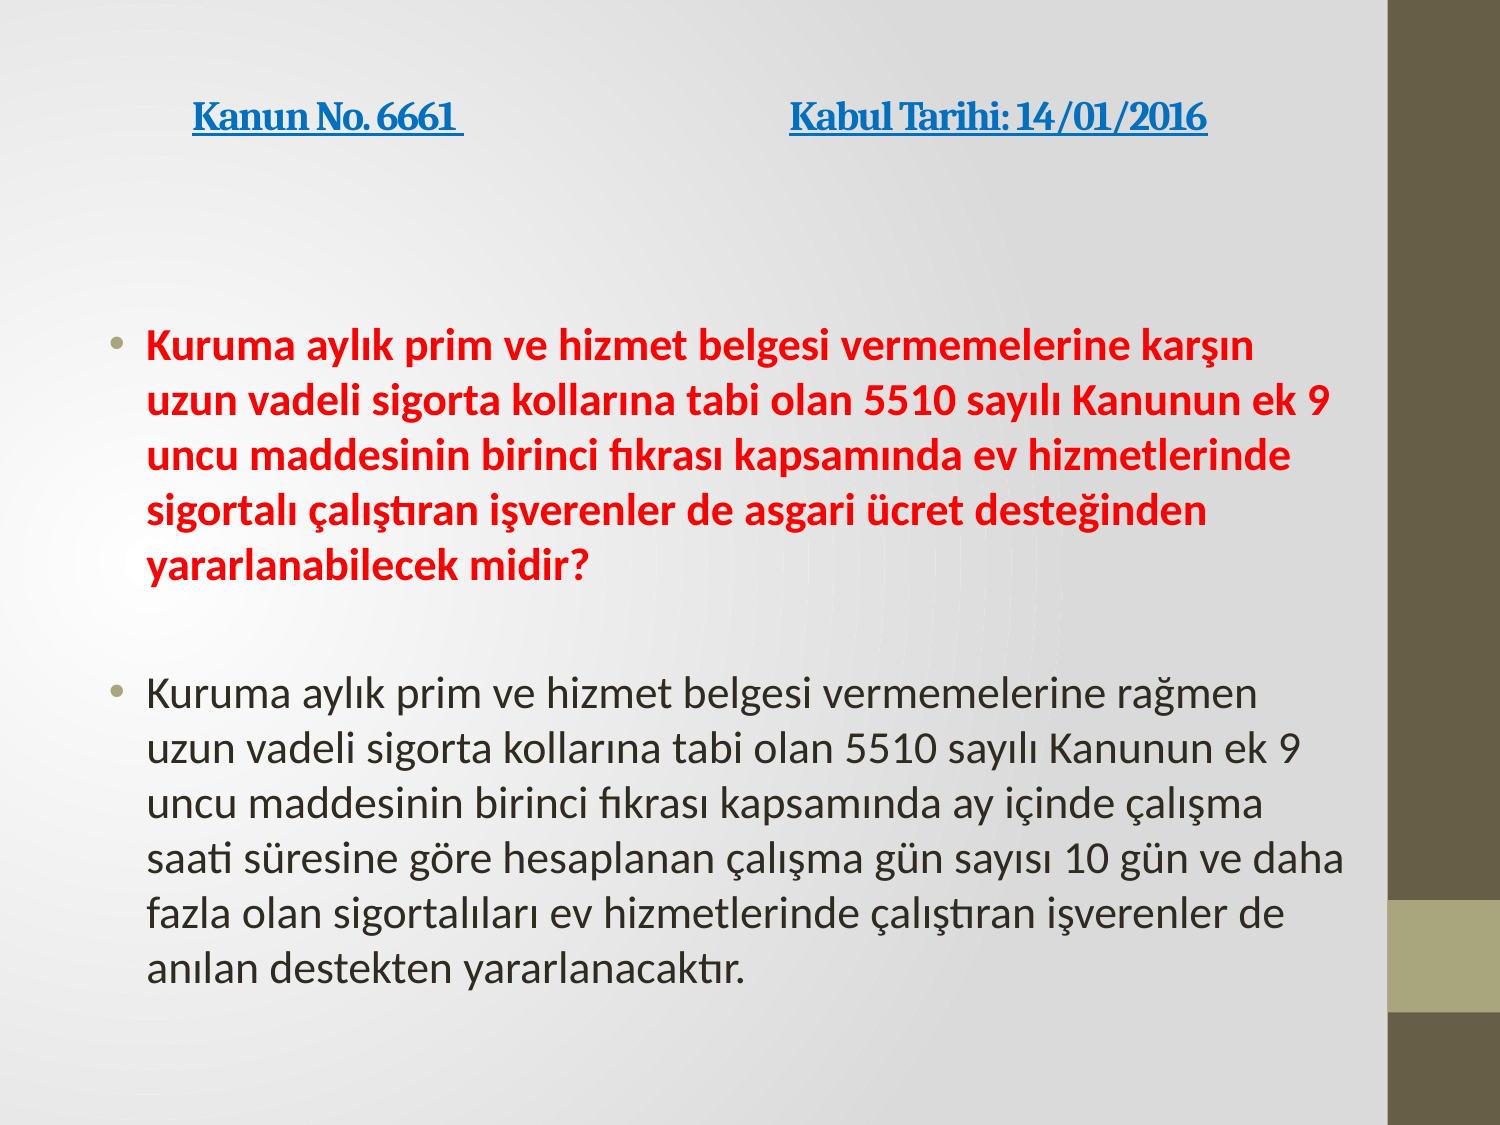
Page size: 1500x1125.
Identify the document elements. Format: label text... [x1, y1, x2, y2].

title Kanun No. 6661 Kabul Tarihi: 14/01/2016 [75, 45, 1325, 233]
list Kuruma aylık prim ve hizmet belgesi vermemelerine karşın uzun vadeli sigorta kollarına tabi olan 5510 sayılı Kanunun ek 9 uncu maddesinin birinci fıkrası kapsamında ev hizmetlerinde sigortalı çalıştıran işverenler de asgari ücret desteğinden yararlanabilecek midir? Kuruma aylık prim ve hizmet belgesi vermemelerine rağmen uzun vadeli sigorta kollarına tabi olan 5510 sayılı Kanunun ek 9 uncu maddesinin birinci fıkrası kapsamında ay içinde çalışma saati süresine göre hesaplanan çalışma gün sayısı 10 gün ve daha fazla olan sigortalıları ev hizmetlerinde çalıştıran işverenler de anılan destekten yararlanacaktır. [75, 243, 1372, 1083]
